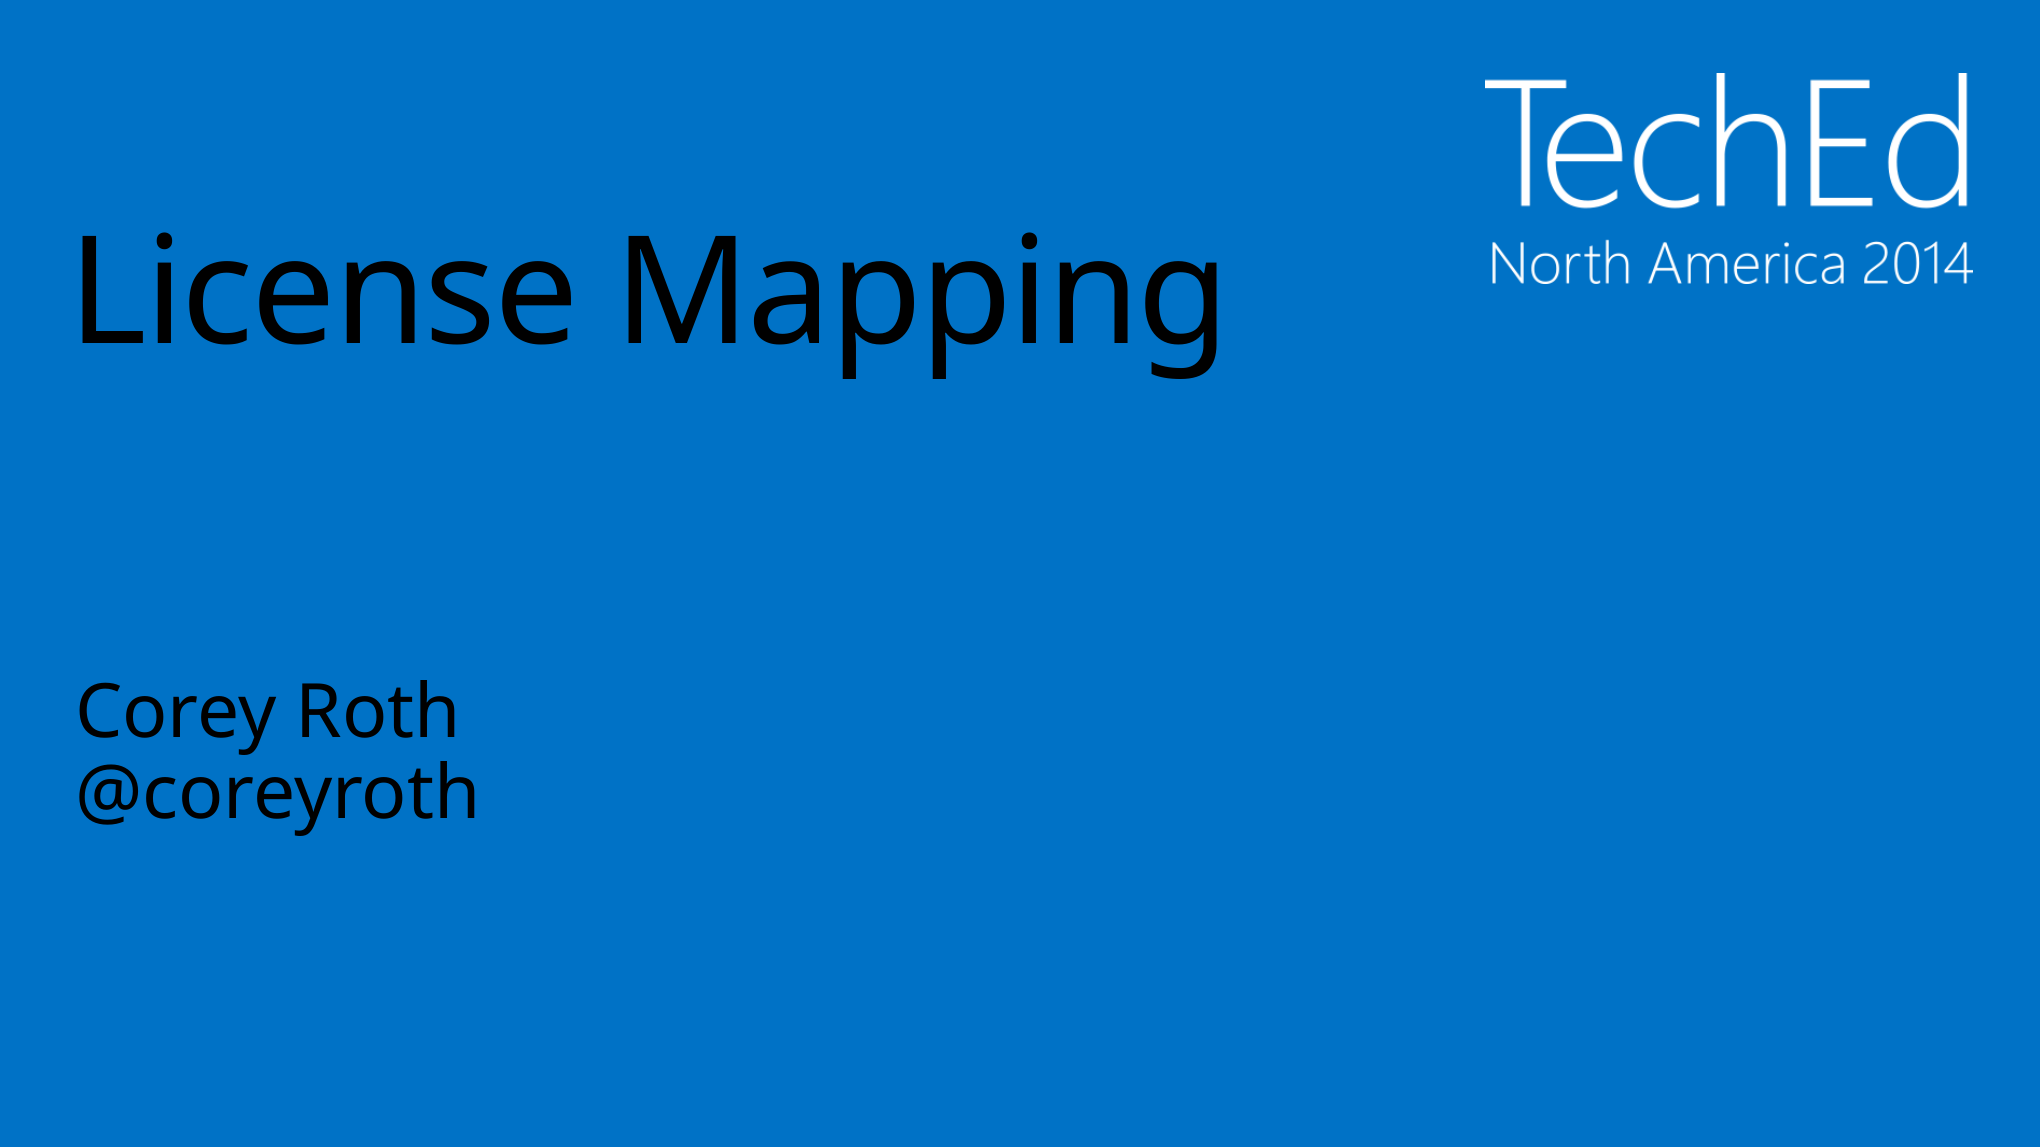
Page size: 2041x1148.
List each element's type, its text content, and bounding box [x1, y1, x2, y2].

title License Mapping [45, 198, 1396, 648]
picture [1485, 73, 1973, 284]
list Corey Roth @coreyroth [45, 648, 1396, 949]
